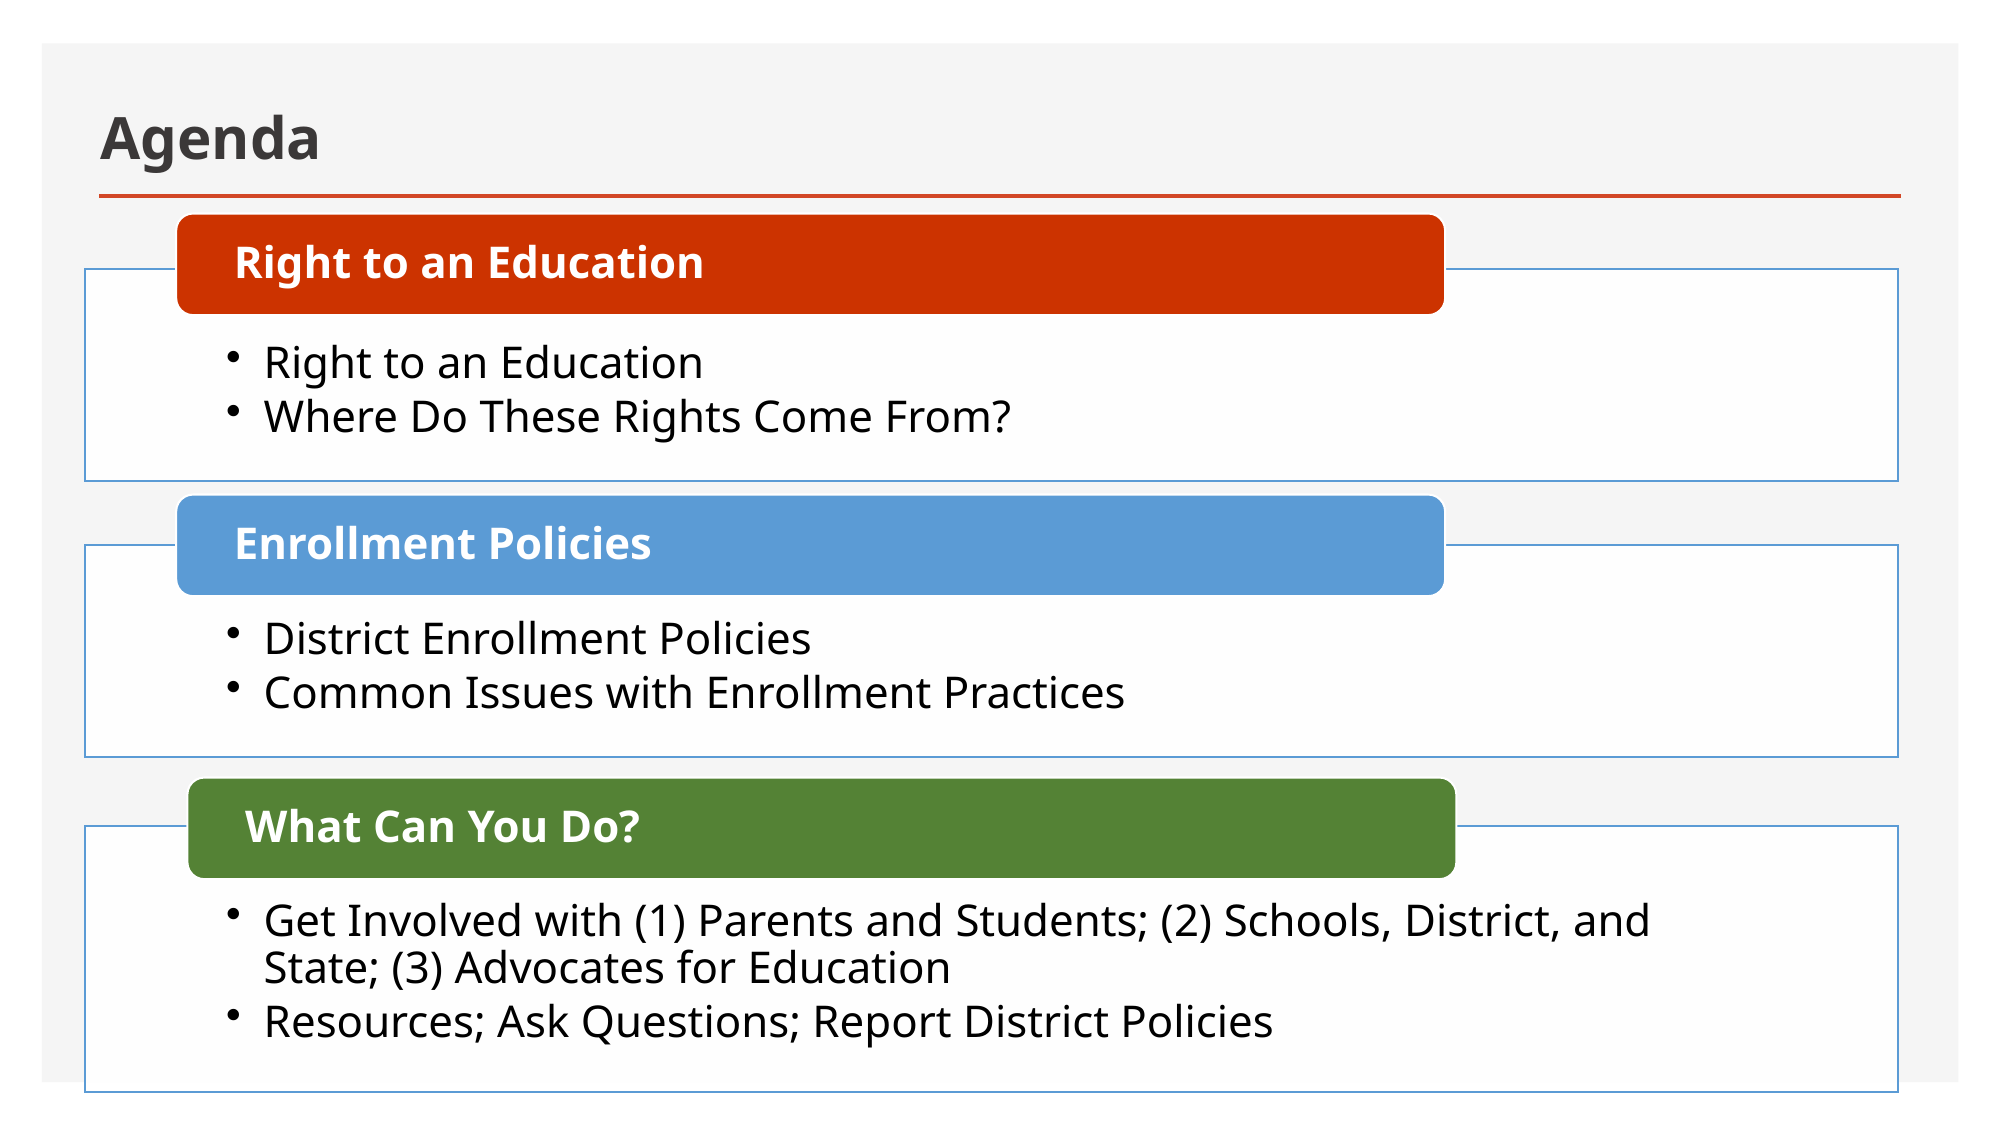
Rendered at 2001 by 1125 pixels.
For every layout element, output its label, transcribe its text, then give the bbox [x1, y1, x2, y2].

title Agenda [85, 73, 1089, 179]
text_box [85, 208, 1899, 1098]
